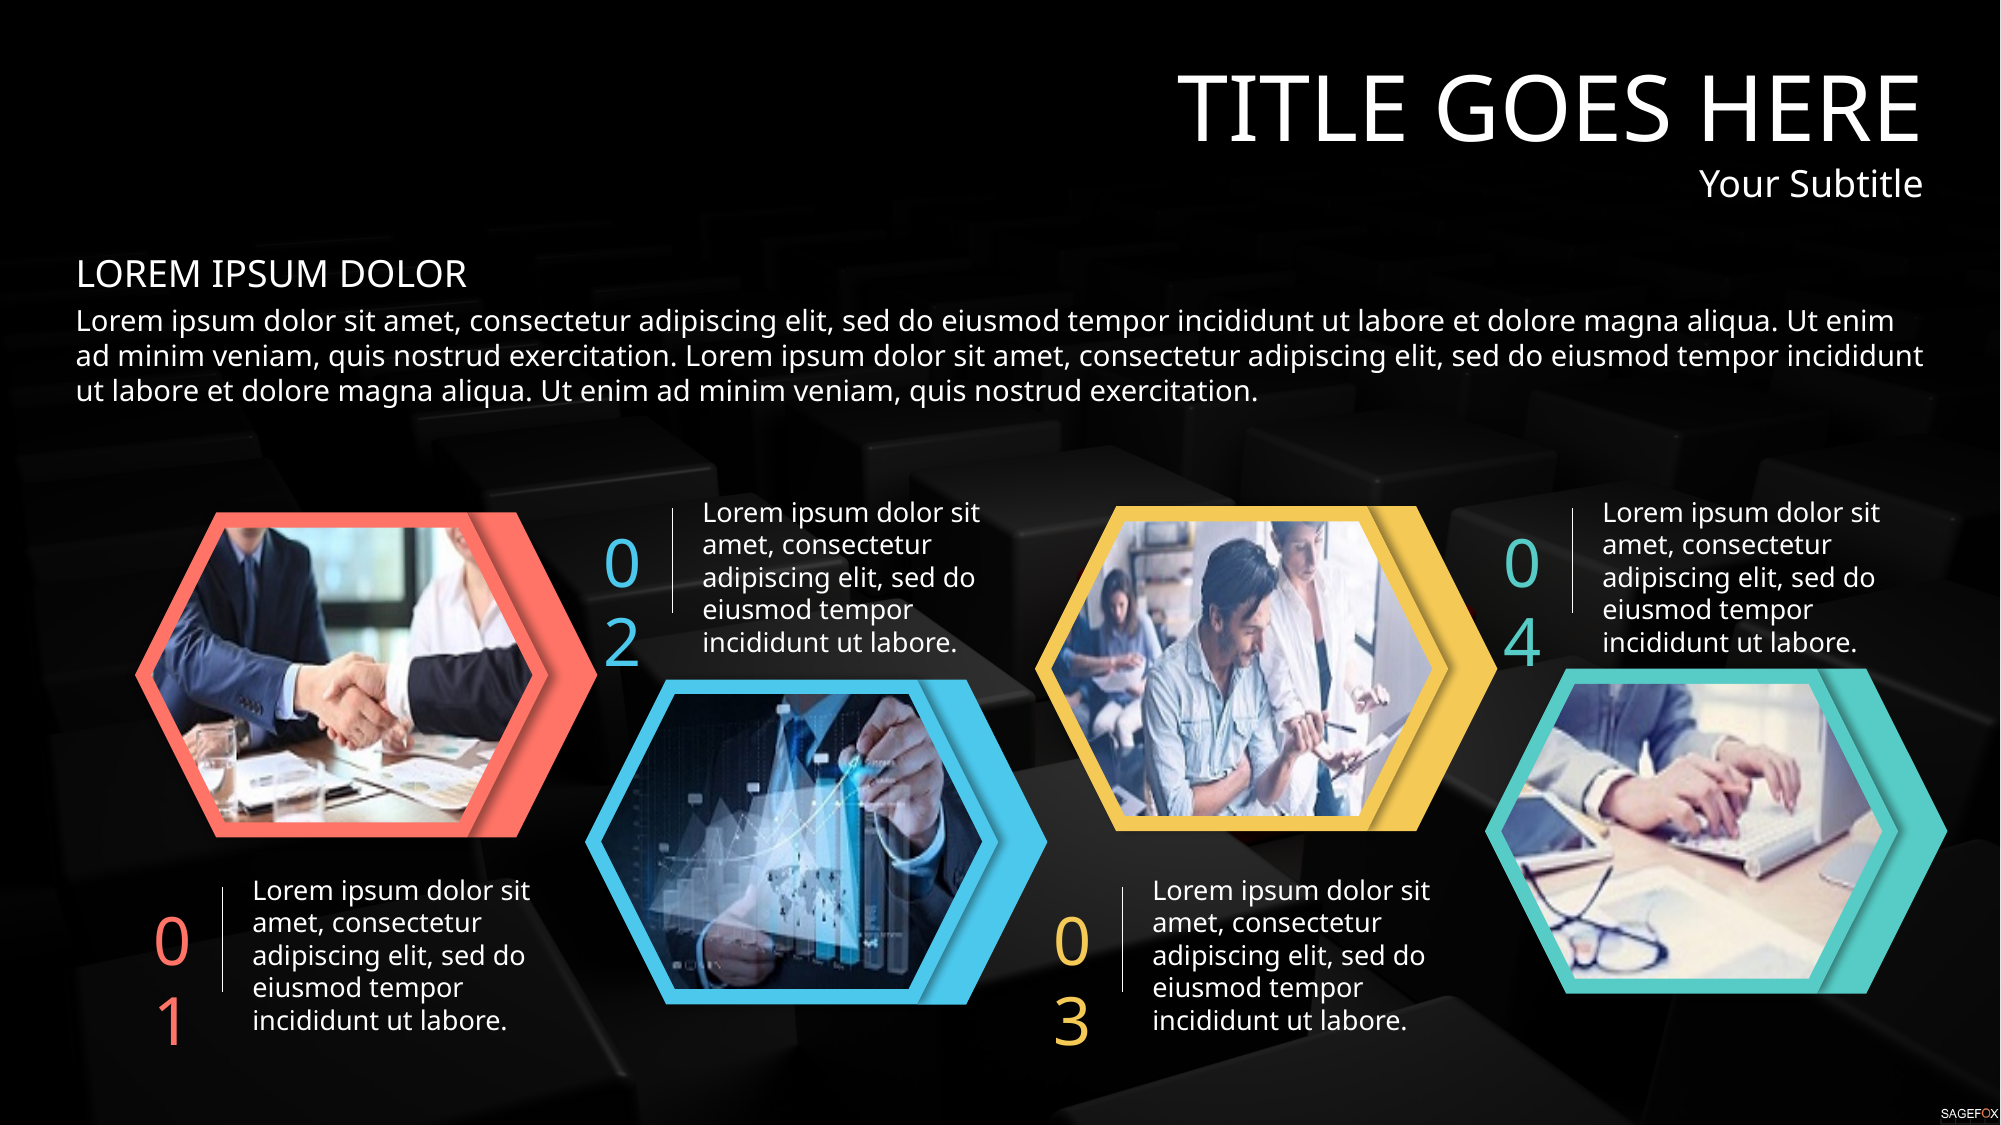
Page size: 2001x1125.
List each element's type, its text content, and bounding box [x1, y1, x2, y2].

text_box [584, 679, 1048, 1005]
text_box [134, 512, 598, 838]
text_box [1484, 668, 1948, 994]
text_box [569, 487, 1048, 635]
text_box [1019, 866, 1498, 1013]
text_box LOREM IPSUM DOLOR Lorem ipsum dolor sit amet, consectetur adipiscing elit, sed do eiusmod tempor incididunt ut labore et dolore magna aliqua. Ut enim ad minim veniam, quis nostrud exercitation. Lorem ipsum dolor sit amet, consectetur adipiscing elit, sed do eiusmod tempor incididunt ut labore et dolore magna aliqua. Ut enim ad minim veniam, quis nostrud exercitation. [60, 242, 1947, 415]
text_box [1034, 506, 1498, 832]
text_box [1469, 487, 1948, 635]
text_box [119, 866, 598, 1013]
text_box TITLE GOES HERE Your Subtitle [1035, 42, 1939, 212]
picture [0, 0, 2001, 1125]
